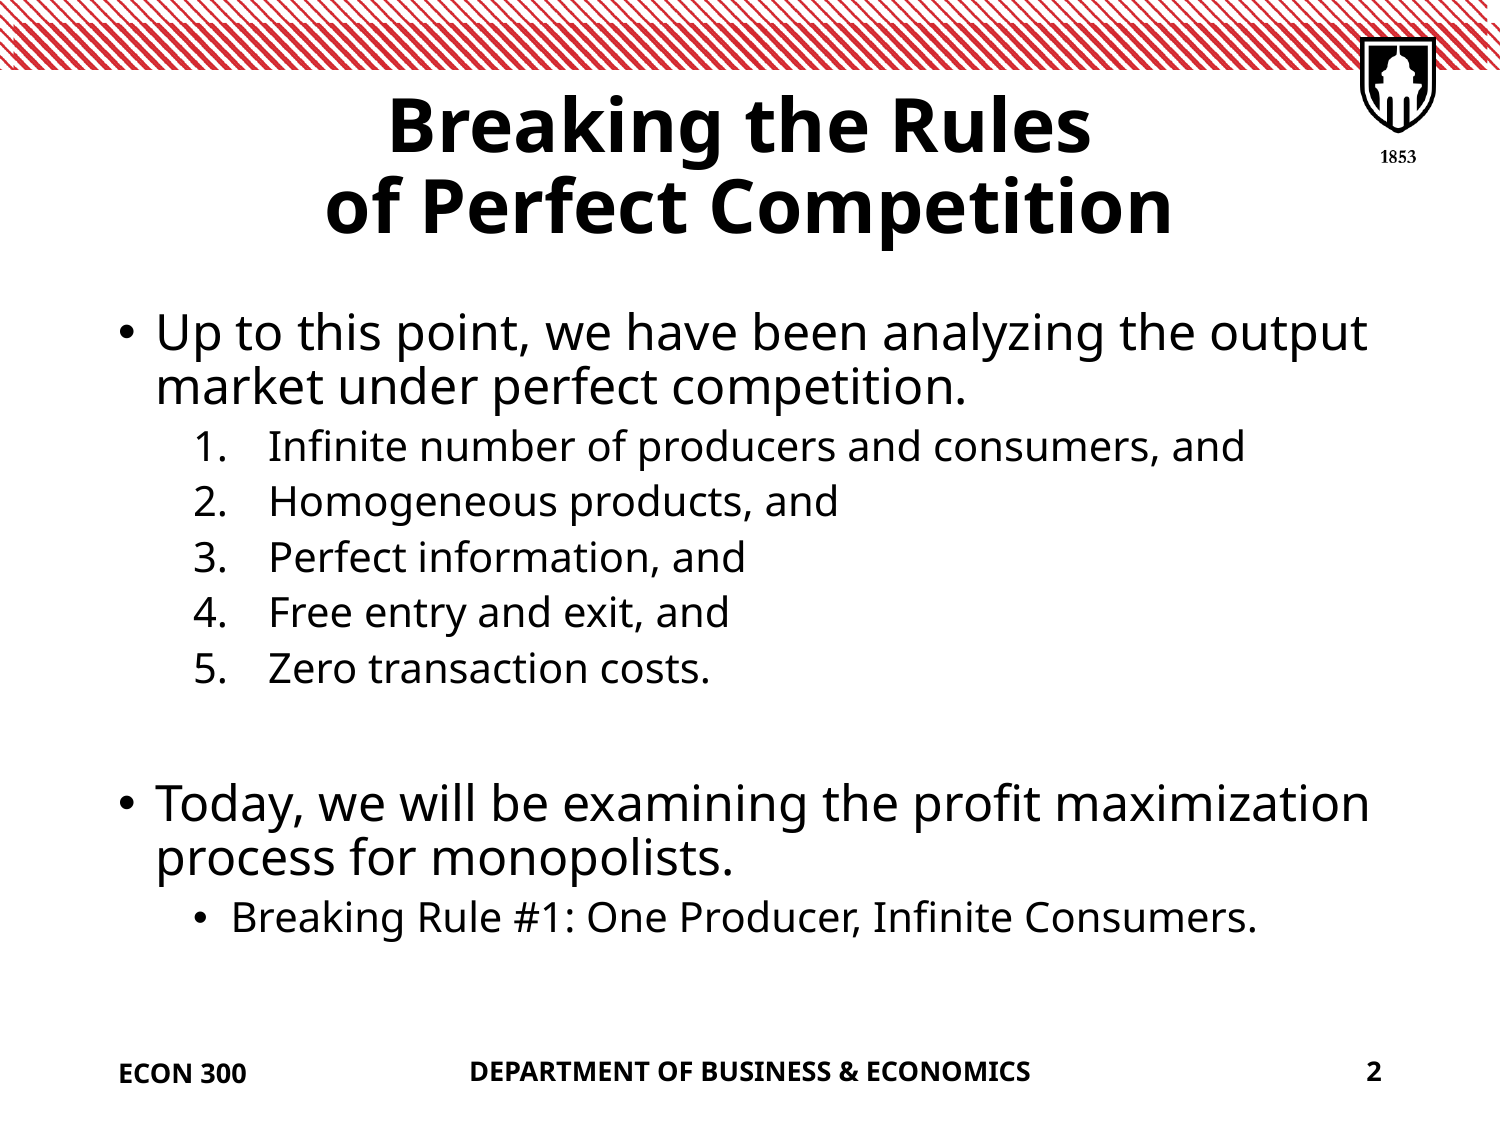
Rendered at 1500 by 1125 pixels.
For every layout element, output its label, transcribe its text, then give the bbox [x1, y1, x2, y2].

list Up to this point, we have been analyzing the output market under perfect competition. Infinite number of producers and consumers, and Homogeneous products, and Perfect information, and Free entry and exit, and Zero transaction costs. Today, we will be examining the profit maximization process for monopolists. Breaking Rule #1: One Producer, Infinite Consumers. [103, 299, 1397, 1014]
title Breaking the Rules of Perfect Competition [103, 59, 1397, 278]
slide_number ECON 300 [103, 1042, 277, 1103]
slide_number 2 [1059, 1042, 1397, 1103]
footer DEPARTMENT OF BUSINESS & ECONOMICS [277, 1042, 1059, 1103]
picture [0, 0, 1500, 163]
